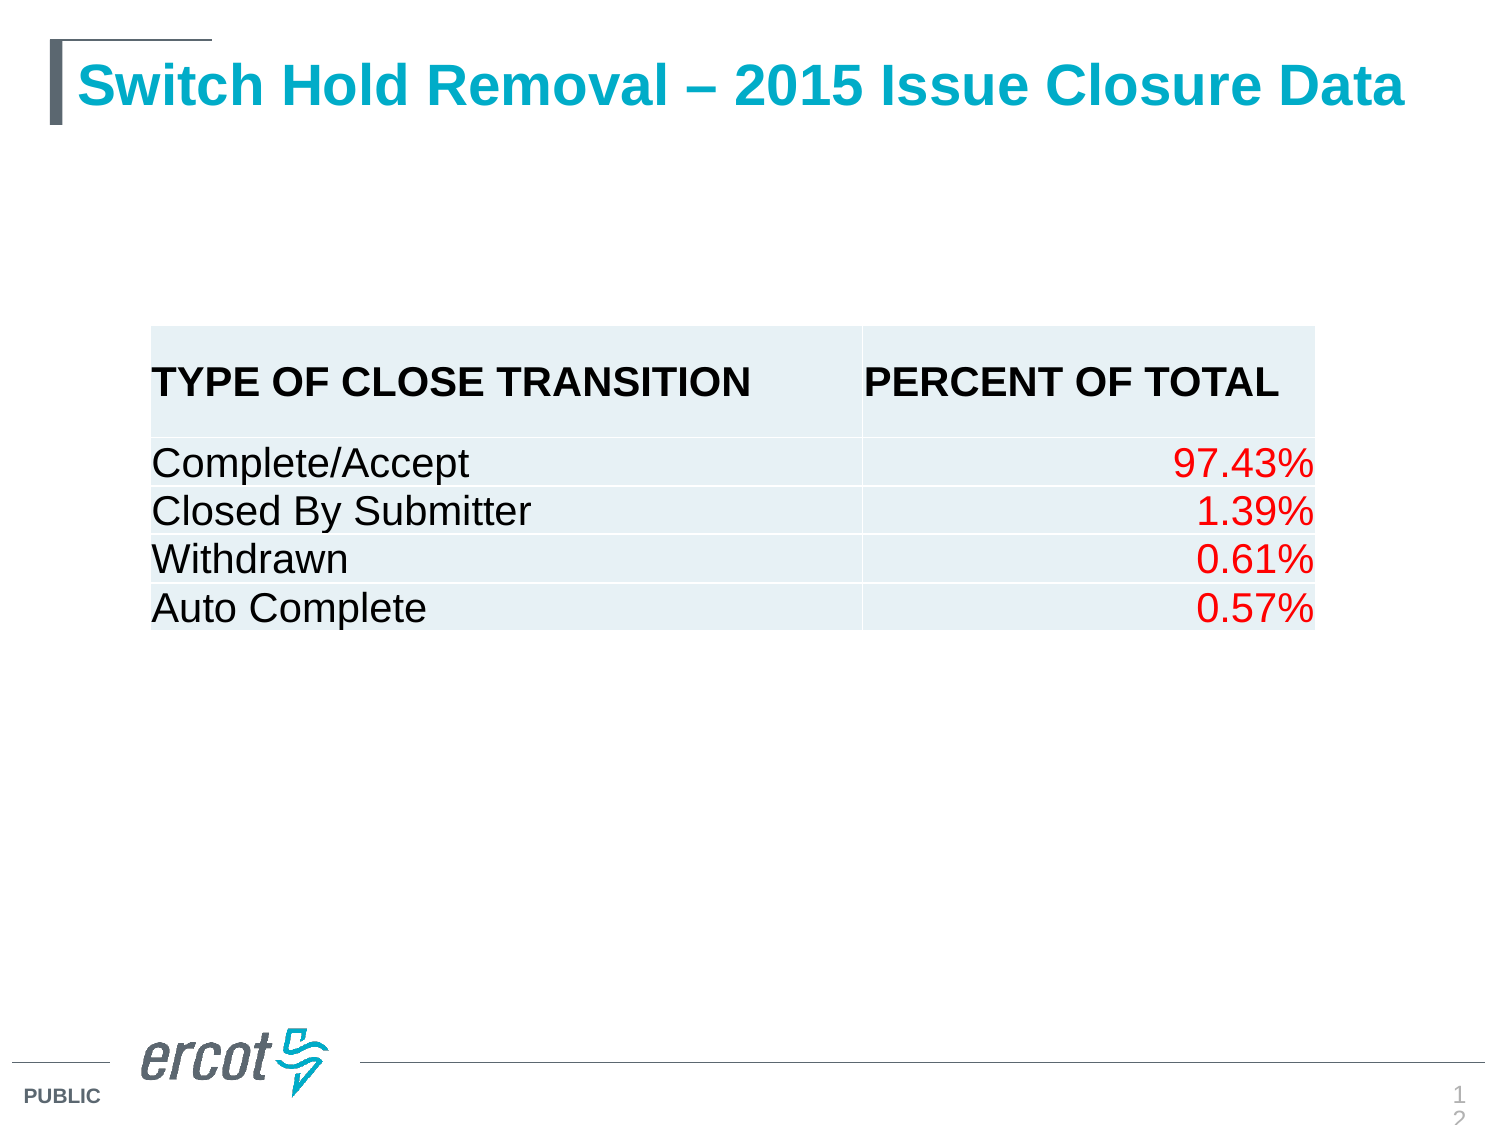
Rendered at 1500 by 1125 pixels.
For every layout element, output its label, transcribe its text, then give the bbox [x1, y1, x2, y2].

title Switch Hold Removal – 2015 Issue Closure Data [62, 39, 1450, 228]
table_cell 97.43% [863, 438, 1315, 485]
table_header TYPE OF CLOSE TRANSITION [151, 326, 862, 437]
table_cell 0.57% [863, 584, 1315, 630]
picture [137, 1024, 332, 1100]
table_cell Closed By Submitter [151, 487, 862, 533]
slide_number 12 [1437, 1076, 1475, 1112]
table_cell 0.61% [863, 535, 1315, 582]
table_header PERCENT OF TOTAL [863, 326, 1315, 437]
table_cell 1.39% [863, 487, 1315, 533]
table_cell Complete/Accept [151, 438, 862, 485]
table_cell Withdrawn [151, 535, 862, 582]
table_cell Auto Complete [151, 584, 862, 630]
